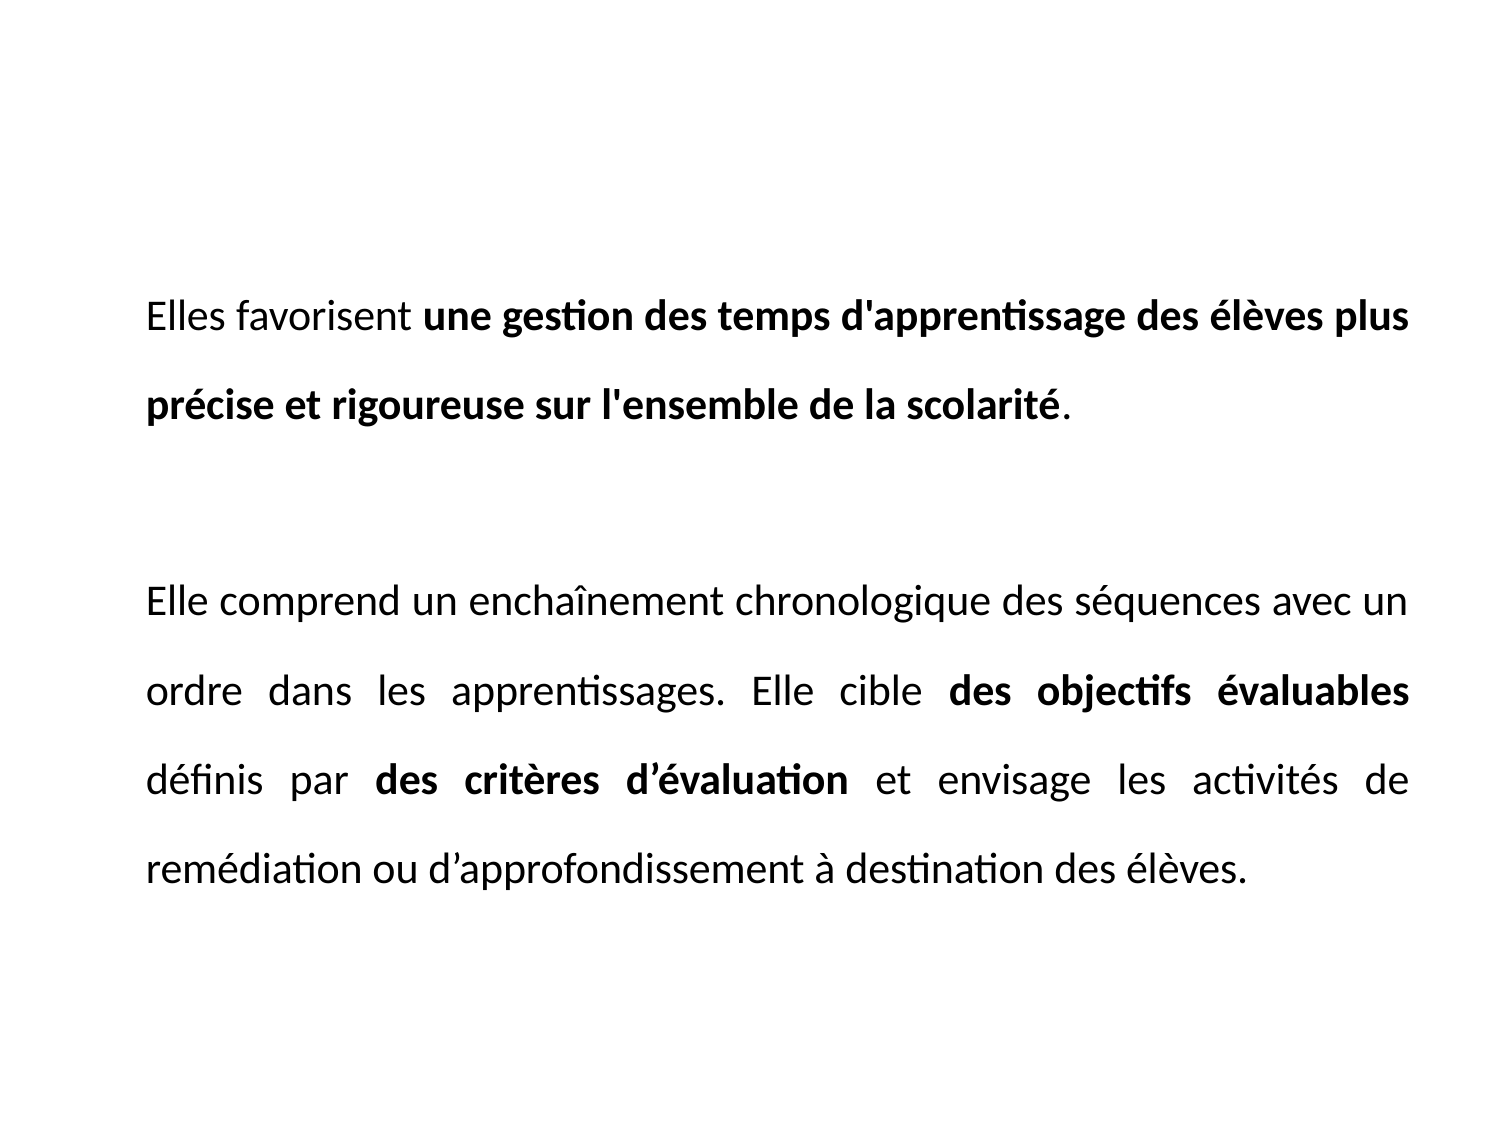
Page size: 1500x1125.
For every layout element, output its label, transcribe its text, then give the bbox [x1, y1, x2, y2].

list Elles favorisent une gestion des temps d'apprentissage des élèves plus précise et rigoureuse sur l'ensemble de la scolarité. Elle comprend un enchaînement chronologique des séquences avec un ordre dans les apprentissages. Elle cible des objectifs évaluables définis par des critères d’évaluation et envisage les activités de remédiation ou d’approfondissement à destination des élèves. [75, 149, 1425, 1005]
